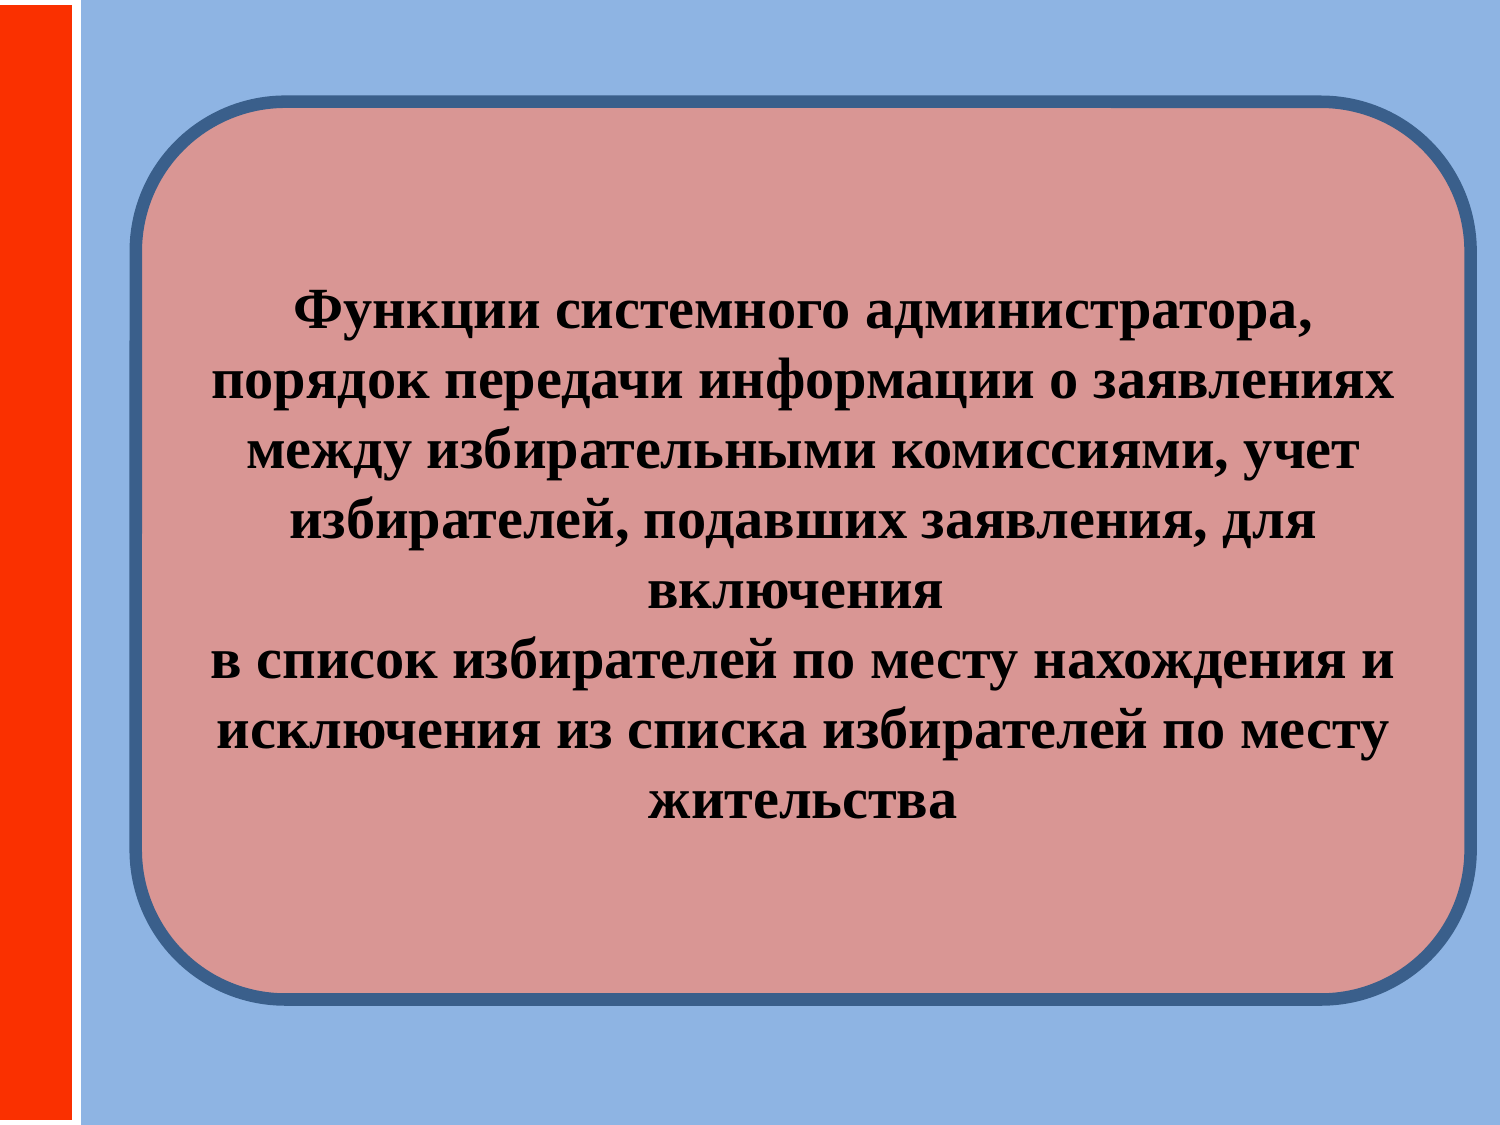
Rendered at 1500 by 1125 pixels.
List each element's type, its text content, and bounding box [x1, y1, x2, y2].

text_box [0, 0, 77, 1125]
text_box [77, 609, 185, 965]
text_box Функции системного администратора, порядок передачи информации о заявлениях между избирательными комиссиями, учет избирателей, подавших заявления, для включения в список избирателей по месту нахождения и исключения из списка избирателей по месту жительства [133, 99, 1473, 1002]
